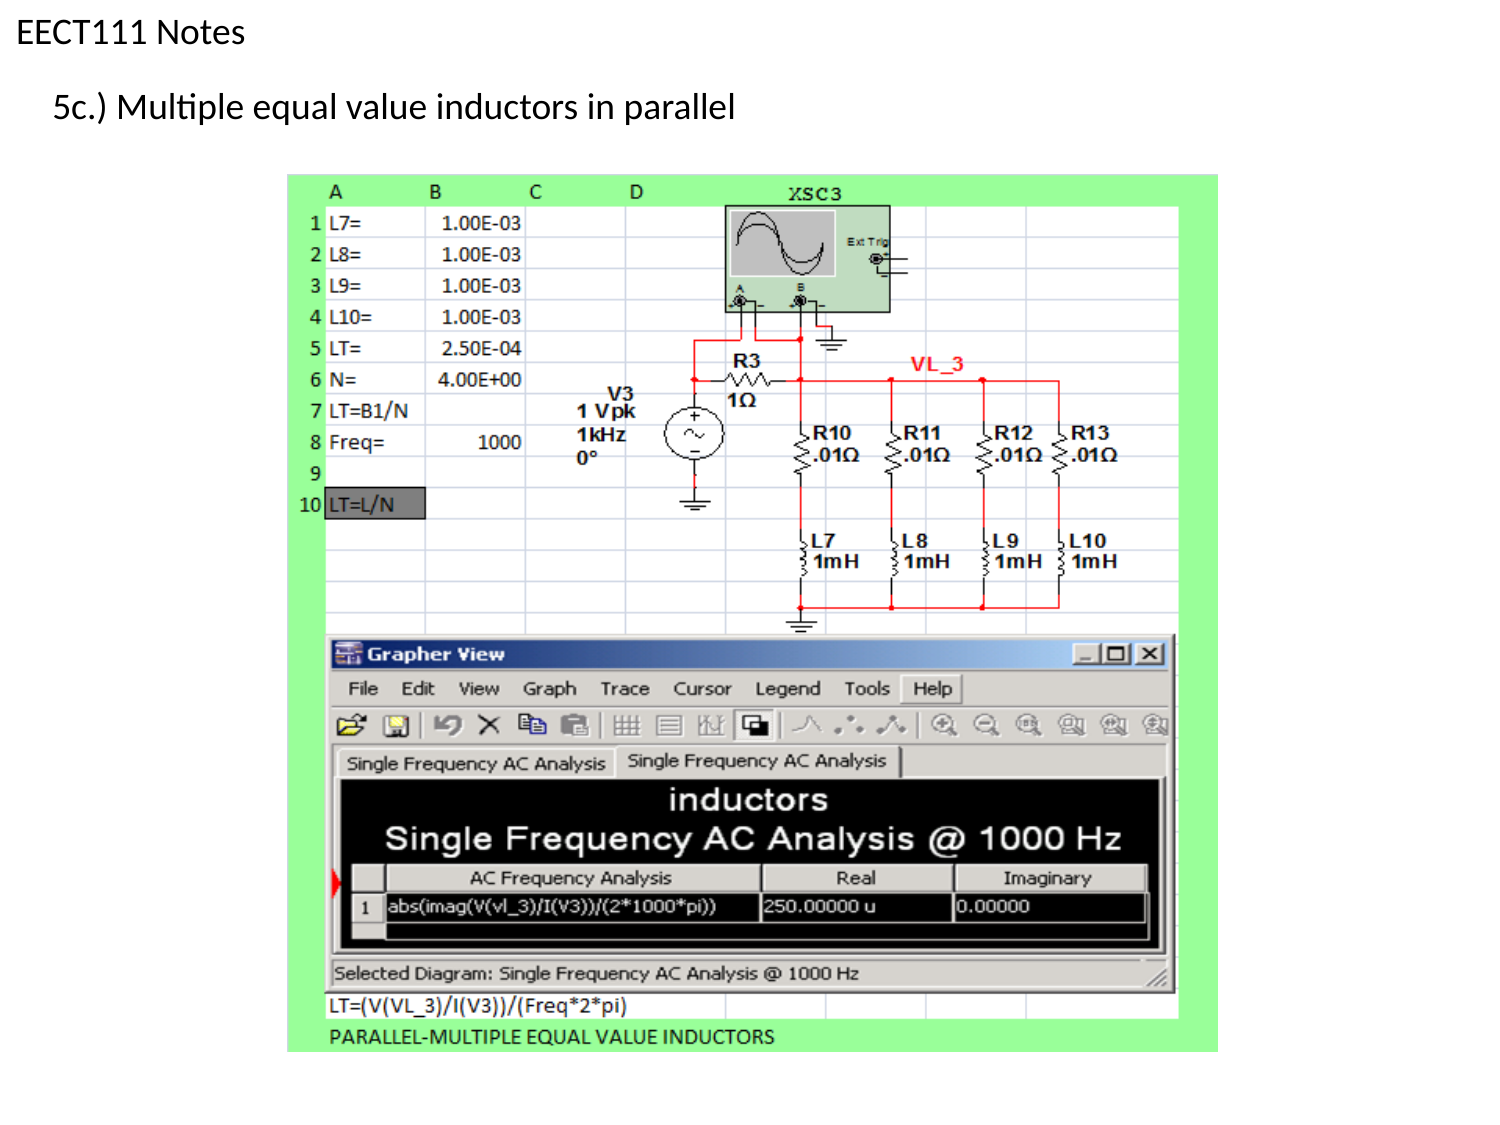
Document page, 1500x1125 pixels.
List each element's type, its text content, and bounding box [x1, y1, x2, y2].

picture [287, 174, 1218, 1052]
text_box EECT111 Notes [1, 0, 261, 60]
text_box 5c.) Multiple equal value inductors in parallel [37, 74, 1463, 135]
